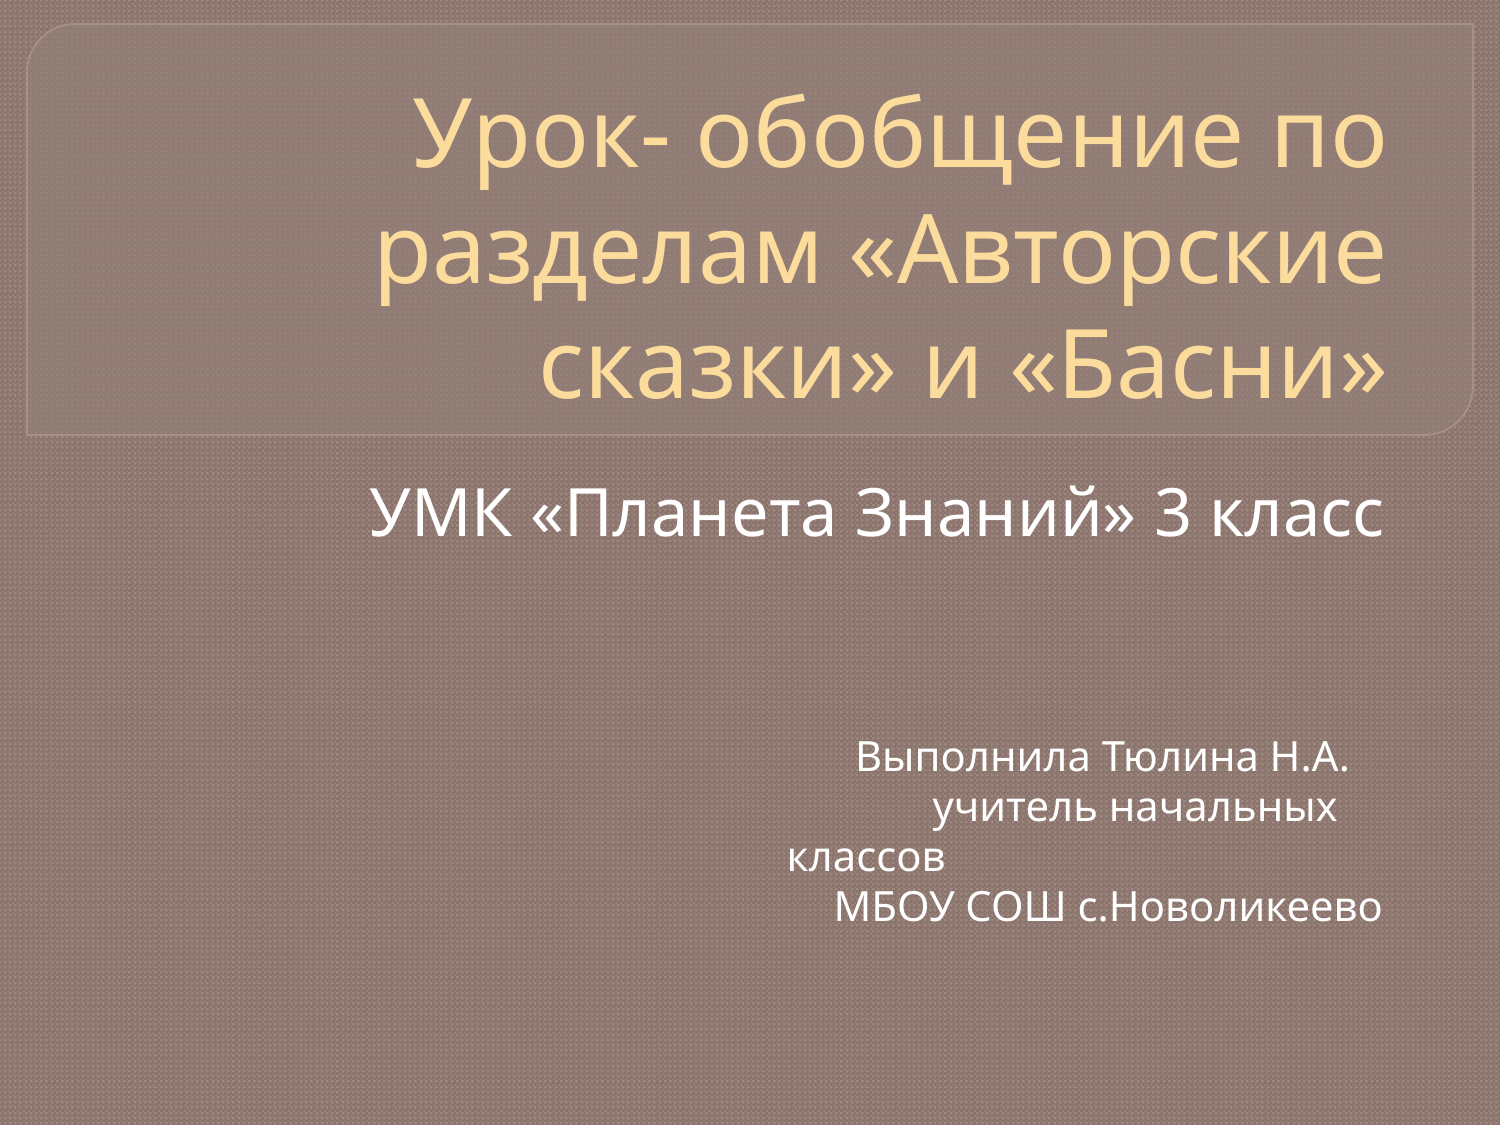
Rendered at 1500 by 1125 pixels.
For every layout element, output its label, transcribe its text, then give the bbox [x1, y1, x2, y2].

subtitle УМК «Планета Знаний» 3 класс Выполнила Тюлина Н.А. учитель начальных классов МБОУ СОШ с.Новоликеево [350, 462, 1427, 1024]
title Урок- обобщение по разделам «Авторские сказки» и «Басни» [76, 62, 1427, 425]
